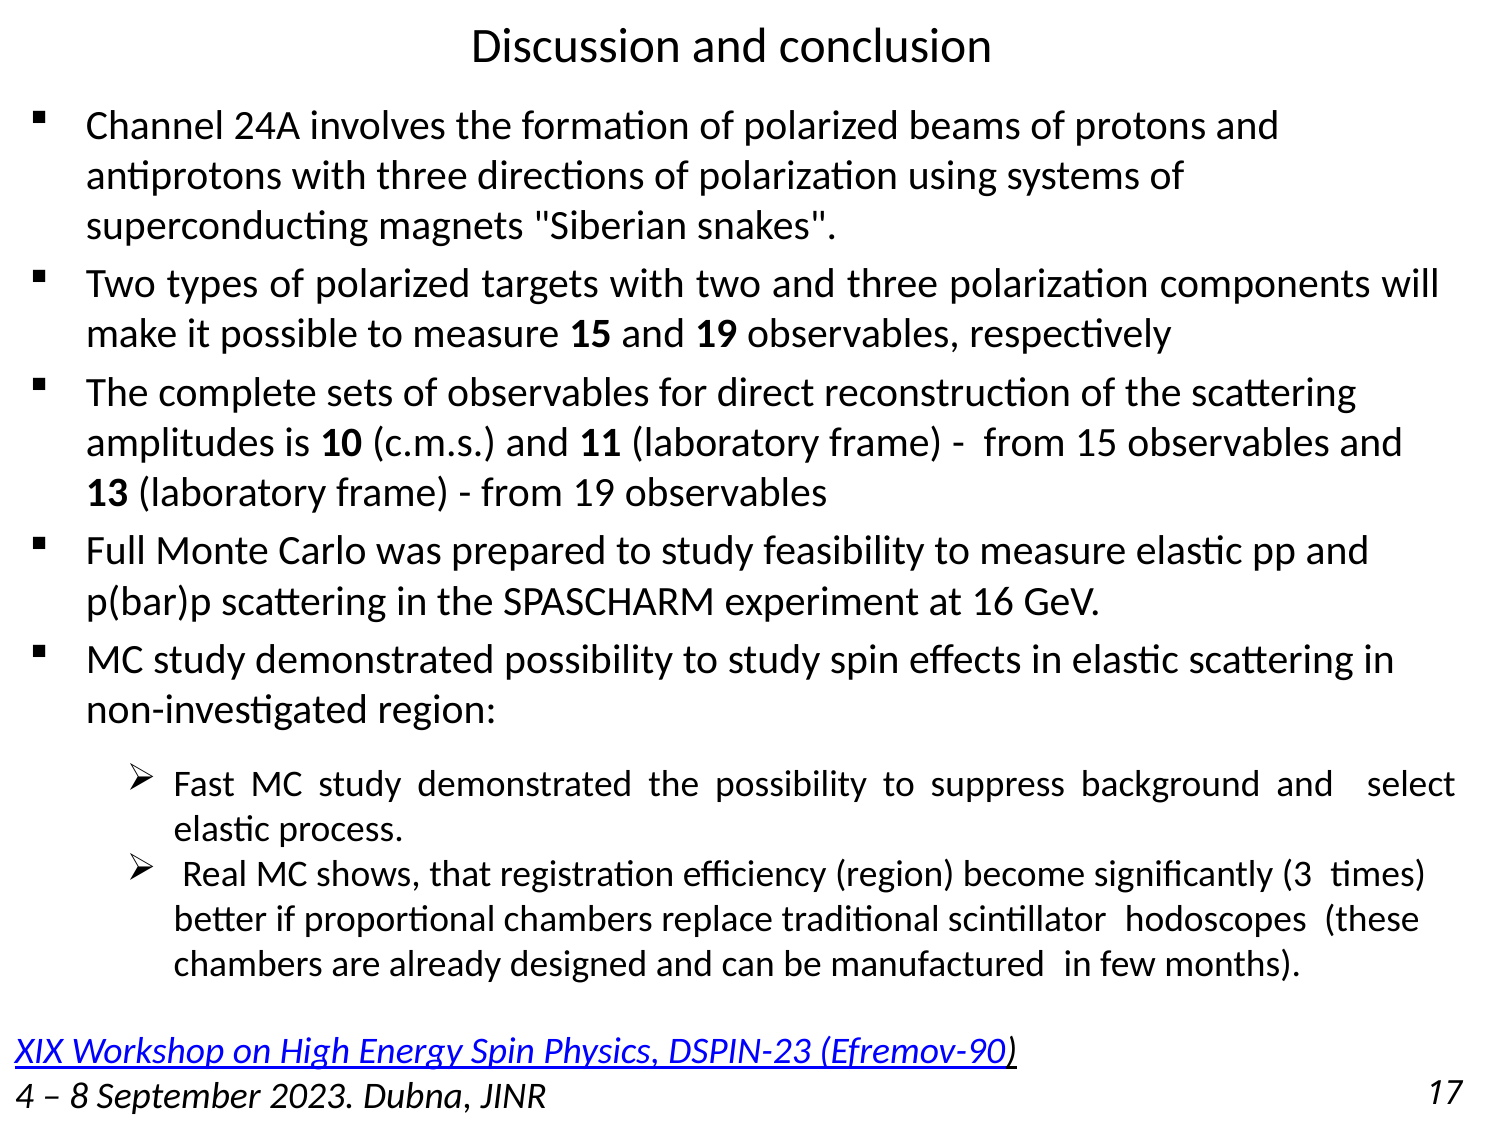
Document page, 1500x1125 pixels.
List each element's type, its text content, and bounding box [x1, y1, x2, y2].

text_box 17 [1411, 1016, 1500, 1125]
text_box Fast MC study demonstrated the possibility to suppress background and select elastic process. Real MC shows, that registration efficiency (region) become significantly (3 times) better if proportional chambers replace traditional scintillator hodoscopes (these chambers are already designed and can be manufactured in few months). [112, 751, 1471, 992]
title Discussion and conclusion [253, 5, 1210, 81]
list Channel 24A involves the formation of polarized beams of protons and antiprotons with three directions of polarization using systems of superconducting magnets "Siberian snakes". Two types of polarized targets with two and three polarization components will make it possible to measure 15 and 19 observables, respectively The complete sets of observables for direct reconstruction of the scattering amplitudes is 10 (c.m.s.) and 11 (laboratory frame) - from 15 observables and 13 (laboratory frame) - from 19 observables Full Monte Carlo was prepared to study feasibility to measure elastic pp and p(bar)p scattering in the SPASCHARM experiment at 16 GeV. MC study demonstrated possibility to study spin effects in elastic scattering in non-investigated region: [14, 90, 1456, 999]
text_box XIX Workshop on High Energy Spin Physics, DSPIN-23 (Efremov-90) 4 – 8 September 2023. Dubna, JINR [0, 1018, 1247, 1124]
